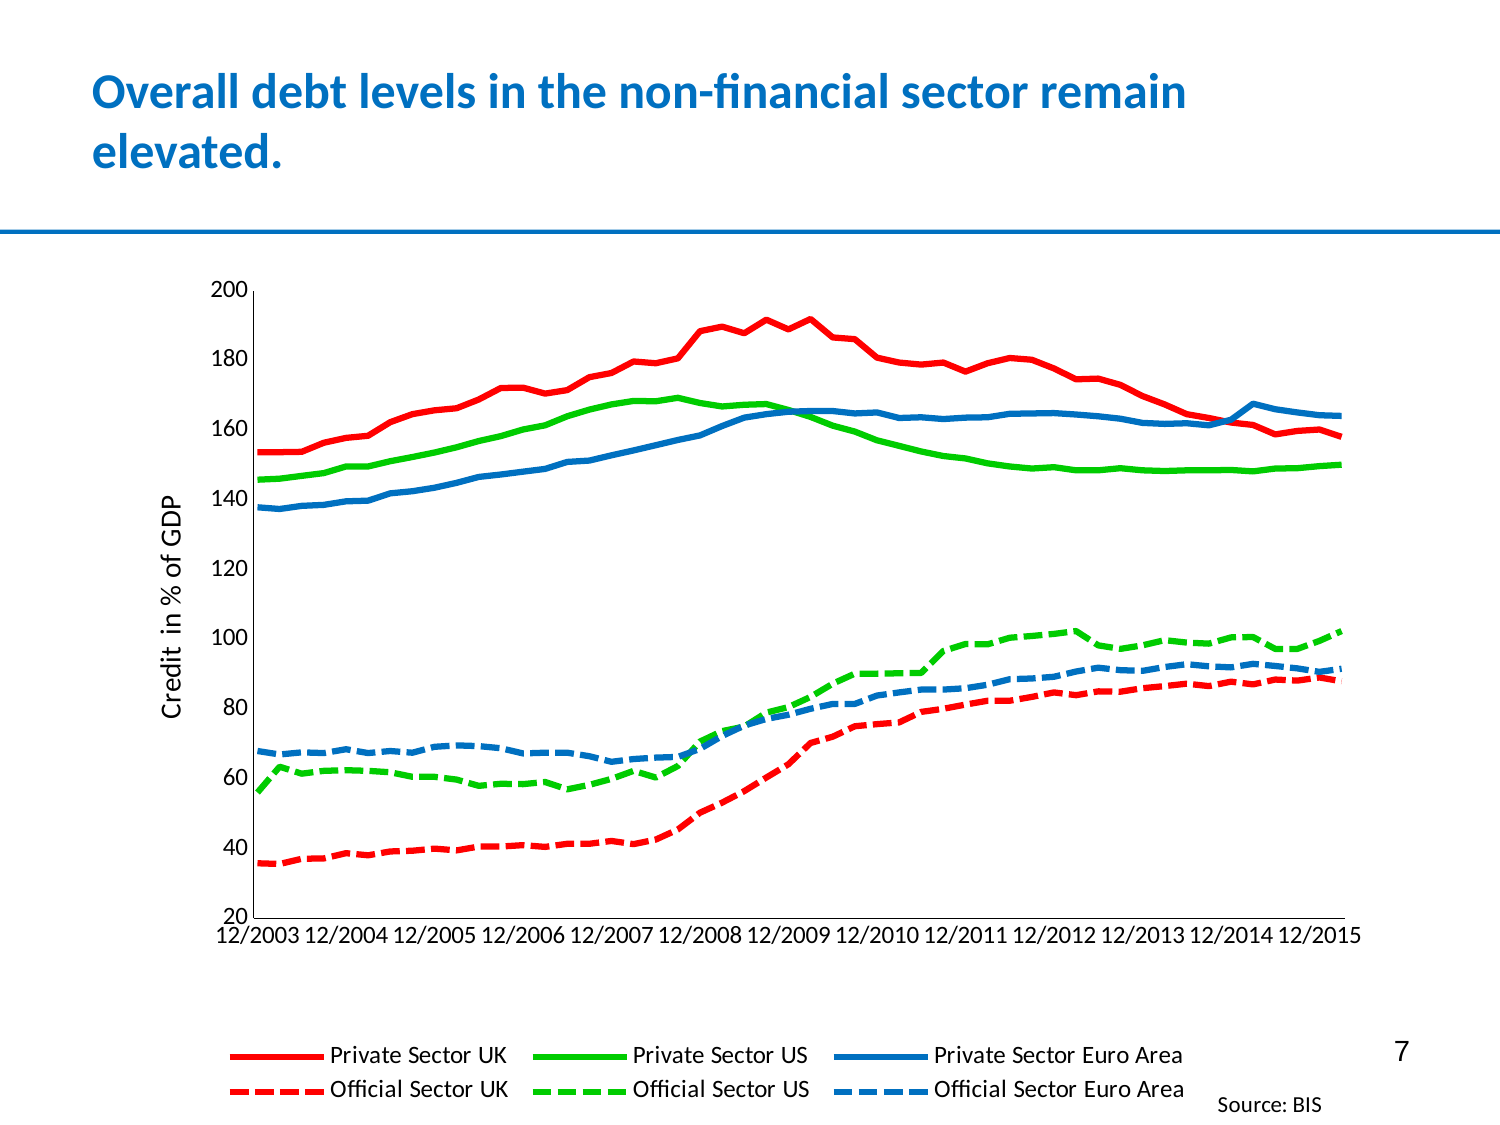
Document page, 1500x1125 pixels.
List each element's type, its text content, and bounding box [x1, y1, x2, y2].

title Overall debt levels in the non-financial sector remain elevated. [76, 19, 1400, 219]
chart [147, 238, 1389, 1125]
slide_number 7 [1393, 1024, 1426, 1103]
